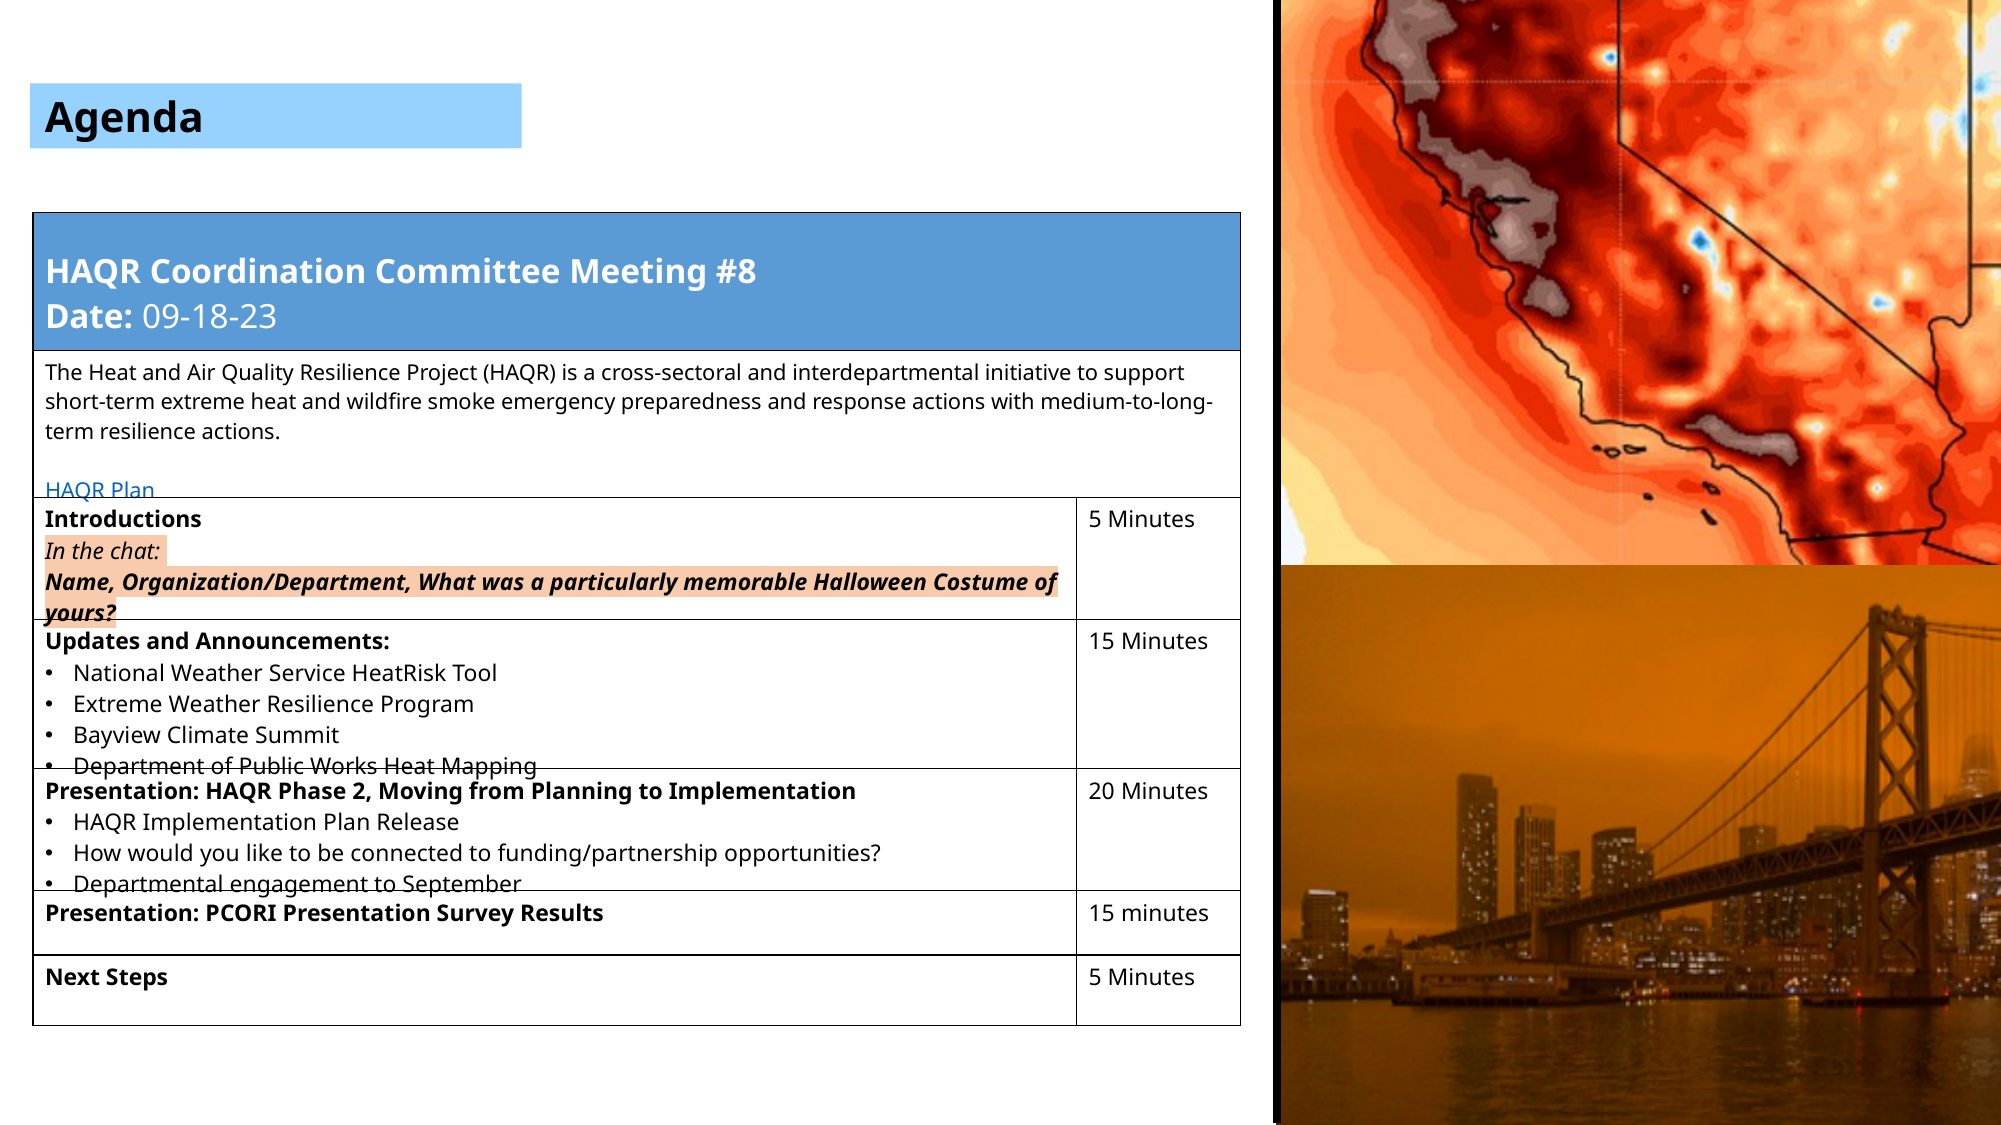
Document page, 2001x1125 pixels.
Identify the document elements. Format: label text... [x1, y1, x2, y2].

table_cell 15 Minutes [1077, 620, 1240, 768]
table_cell 5 Minutes [1077, 956, 1240, 1025]
table_cell Introductions In the chat: Name, Organization/Department, What was a particularly memorable Halloween Costume of yours? [34, 498, 1076, 619]
table_header HAQR Coordination Committee Meeting #8 Date: 09-18-23 [34, 213, 1240, 350]
table_cell 15 minutes [1077, 891, 1240, 954]
table_cell Presentation: HAQR Phase 2, Moving from Planning to Implementation HAQR Implementation Plan Release How would you like to be connected to funding/partnership opportunities? Departmental engagement to September [34, 769, 1076, 890]
text_box Agenda [29, 83, 522, 149]
picture [1275, 0, 2001, 1125]
table_cell The Heat and Air Quality Resilience Project (HAQR) is a cross-sectoral and interdepartmental initiative to support short-term extreme heat and wildfire smoke emergency preparedness and response actions with medium-to-long-term resilience actions. HAQR Plan [34, 351, 1240, 497]
table_cell Next Steps [34, 956, 1076, 1025]
table_cell 20 Minutes [1077, 769, 1240, 890]
table_cell Updates and Announcements: National Weather Service HeatRisk Tool Extreme Weather Resilience Program Bayview Climate Summit Department of Public Works Heat Mapping [34, 620, 1076, 768]
table_cell 5 Minutes [1077, 498, 1240, 619]
table_cell Presentation: PCORI Presentation Survey Results [34, 891, 1076, 954]
